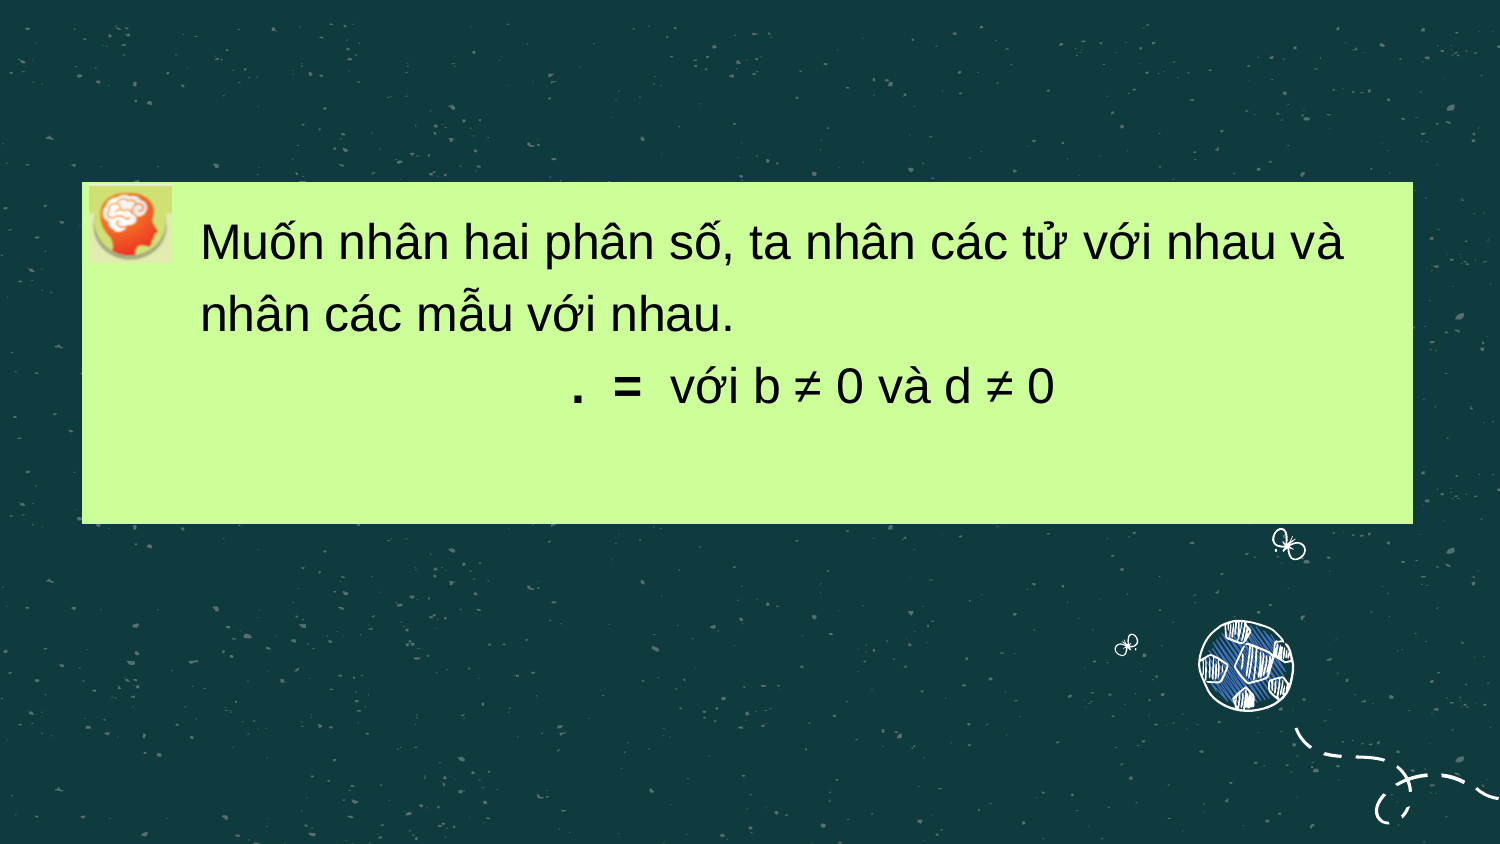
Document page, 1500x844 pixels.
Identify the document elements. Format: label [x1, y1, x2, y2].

picture [0, 0, 1500, 844]
text_box [81, 181, 1414, 524]
text_box [1113, 527, 1500, 844]
